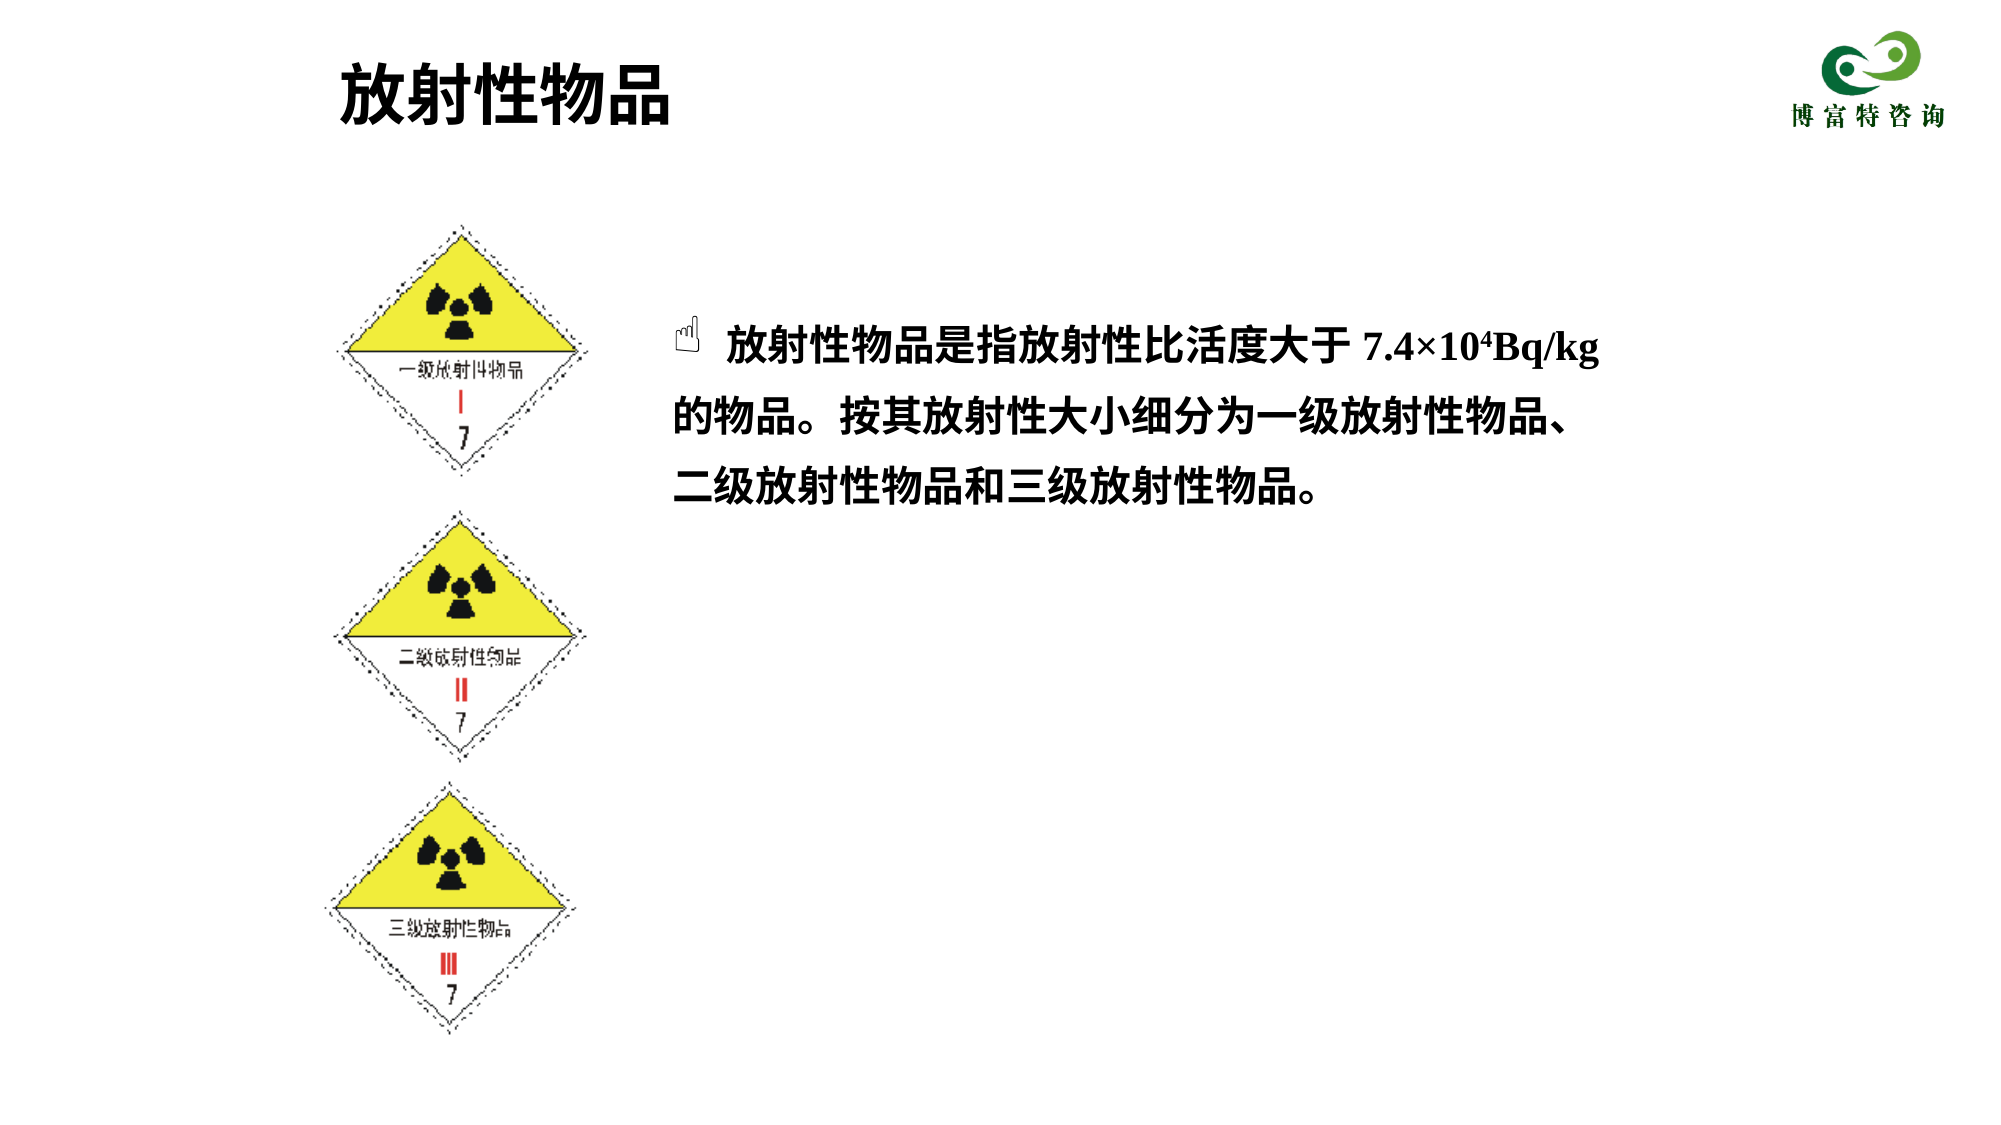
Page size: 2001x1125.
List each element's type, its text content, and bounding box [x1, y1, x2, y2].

text_box 放射性物品是指放射性比活度大于7.4×104Bq/kg的物品。按其放射性大小细分为一级放射性物品、二级放射性物品和三级放射性物品。 [657, 278, 1645, 518]
picture [1772, 30, 1969, 131]
picture [314, 774, 581, 1041]
picture [326, 219, 593, 486]
picture [326, 503, 593, 769]
title 放射性物品 [324, 45, 1675, 233]
